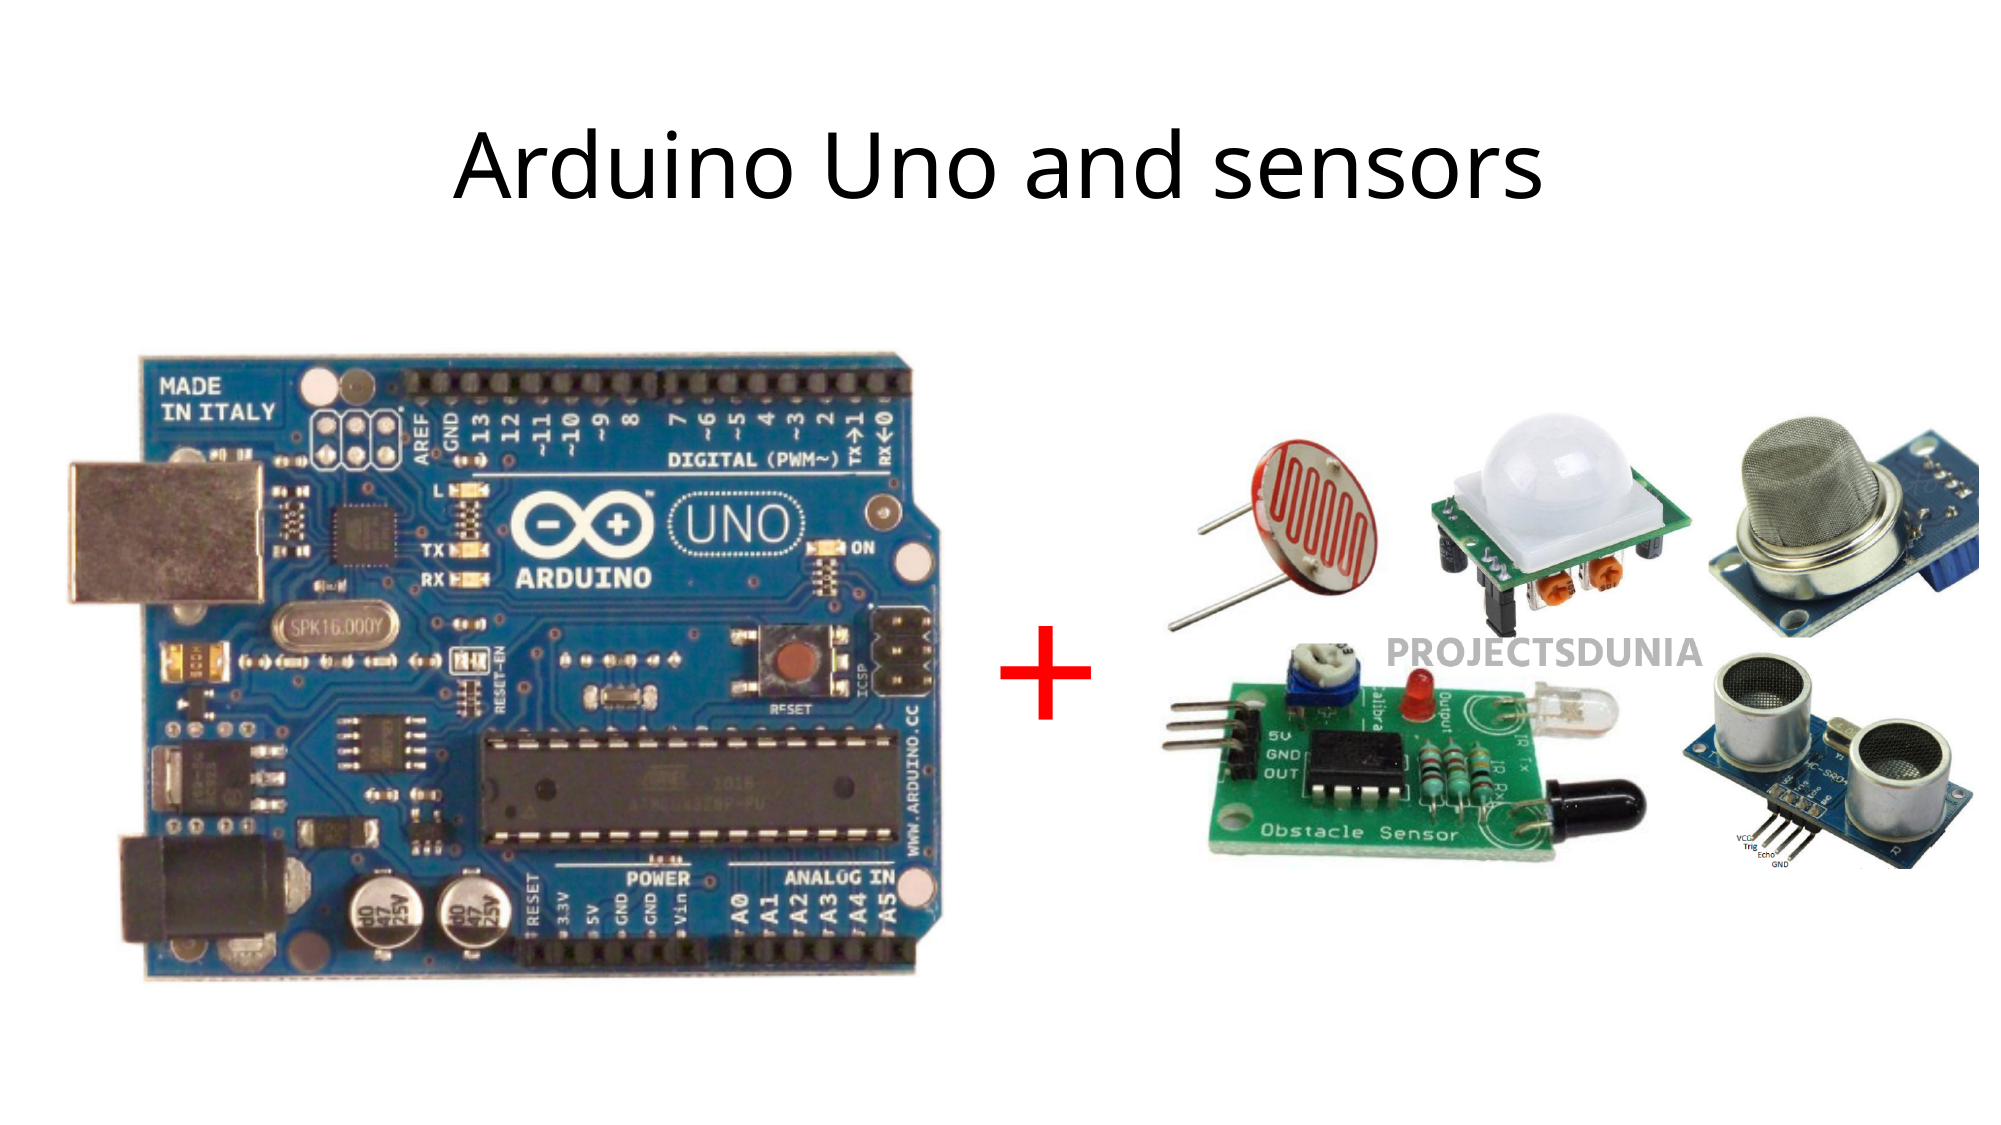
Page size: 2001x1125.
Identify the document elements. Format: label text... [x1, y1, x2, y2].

title Arduino Uno and sensors [137, 59, 1863, 278]
text_box + [1000, 529, 1124, 784]
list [43, 300, 1000, 1015]
picture [1148, 404, 1985, 875]
